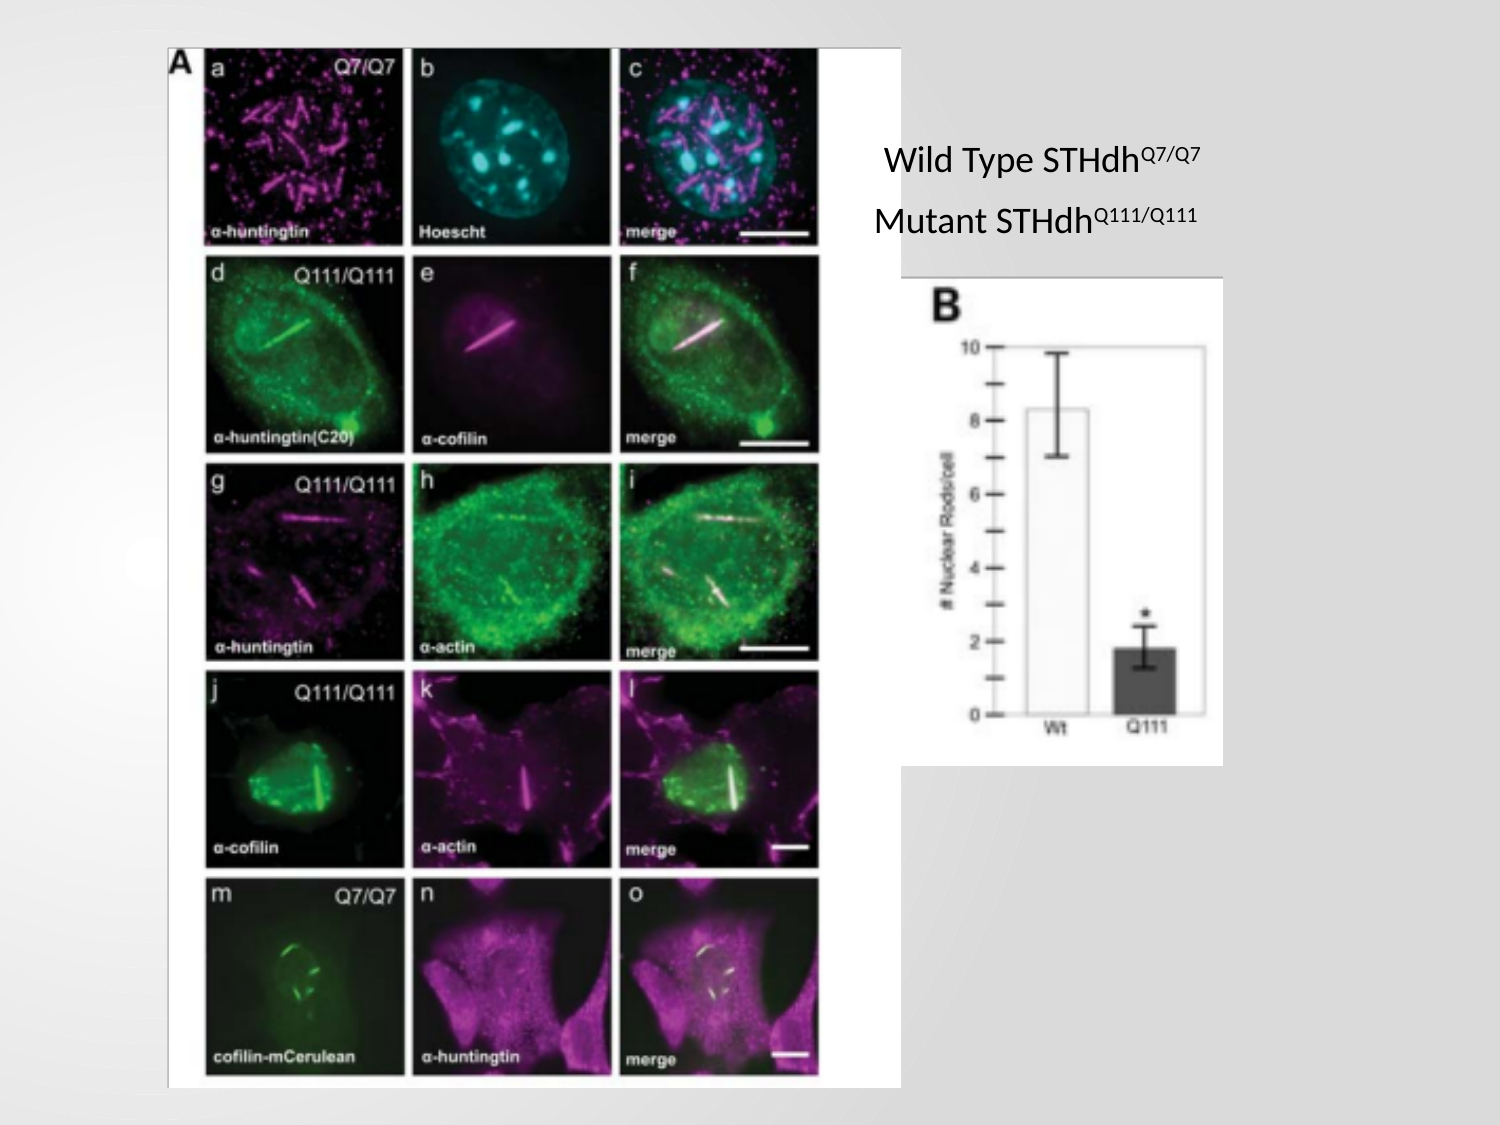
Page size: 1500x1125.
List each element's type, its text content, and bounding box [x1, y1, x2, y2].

text_box Mutant STHdhQ111/Q111 [913, 188, 1213, 244]
text_box Wild Type STHdhQ7/Q7 [913, 127, 1216, 188]
picture [137, 36, 1224, 1089]
